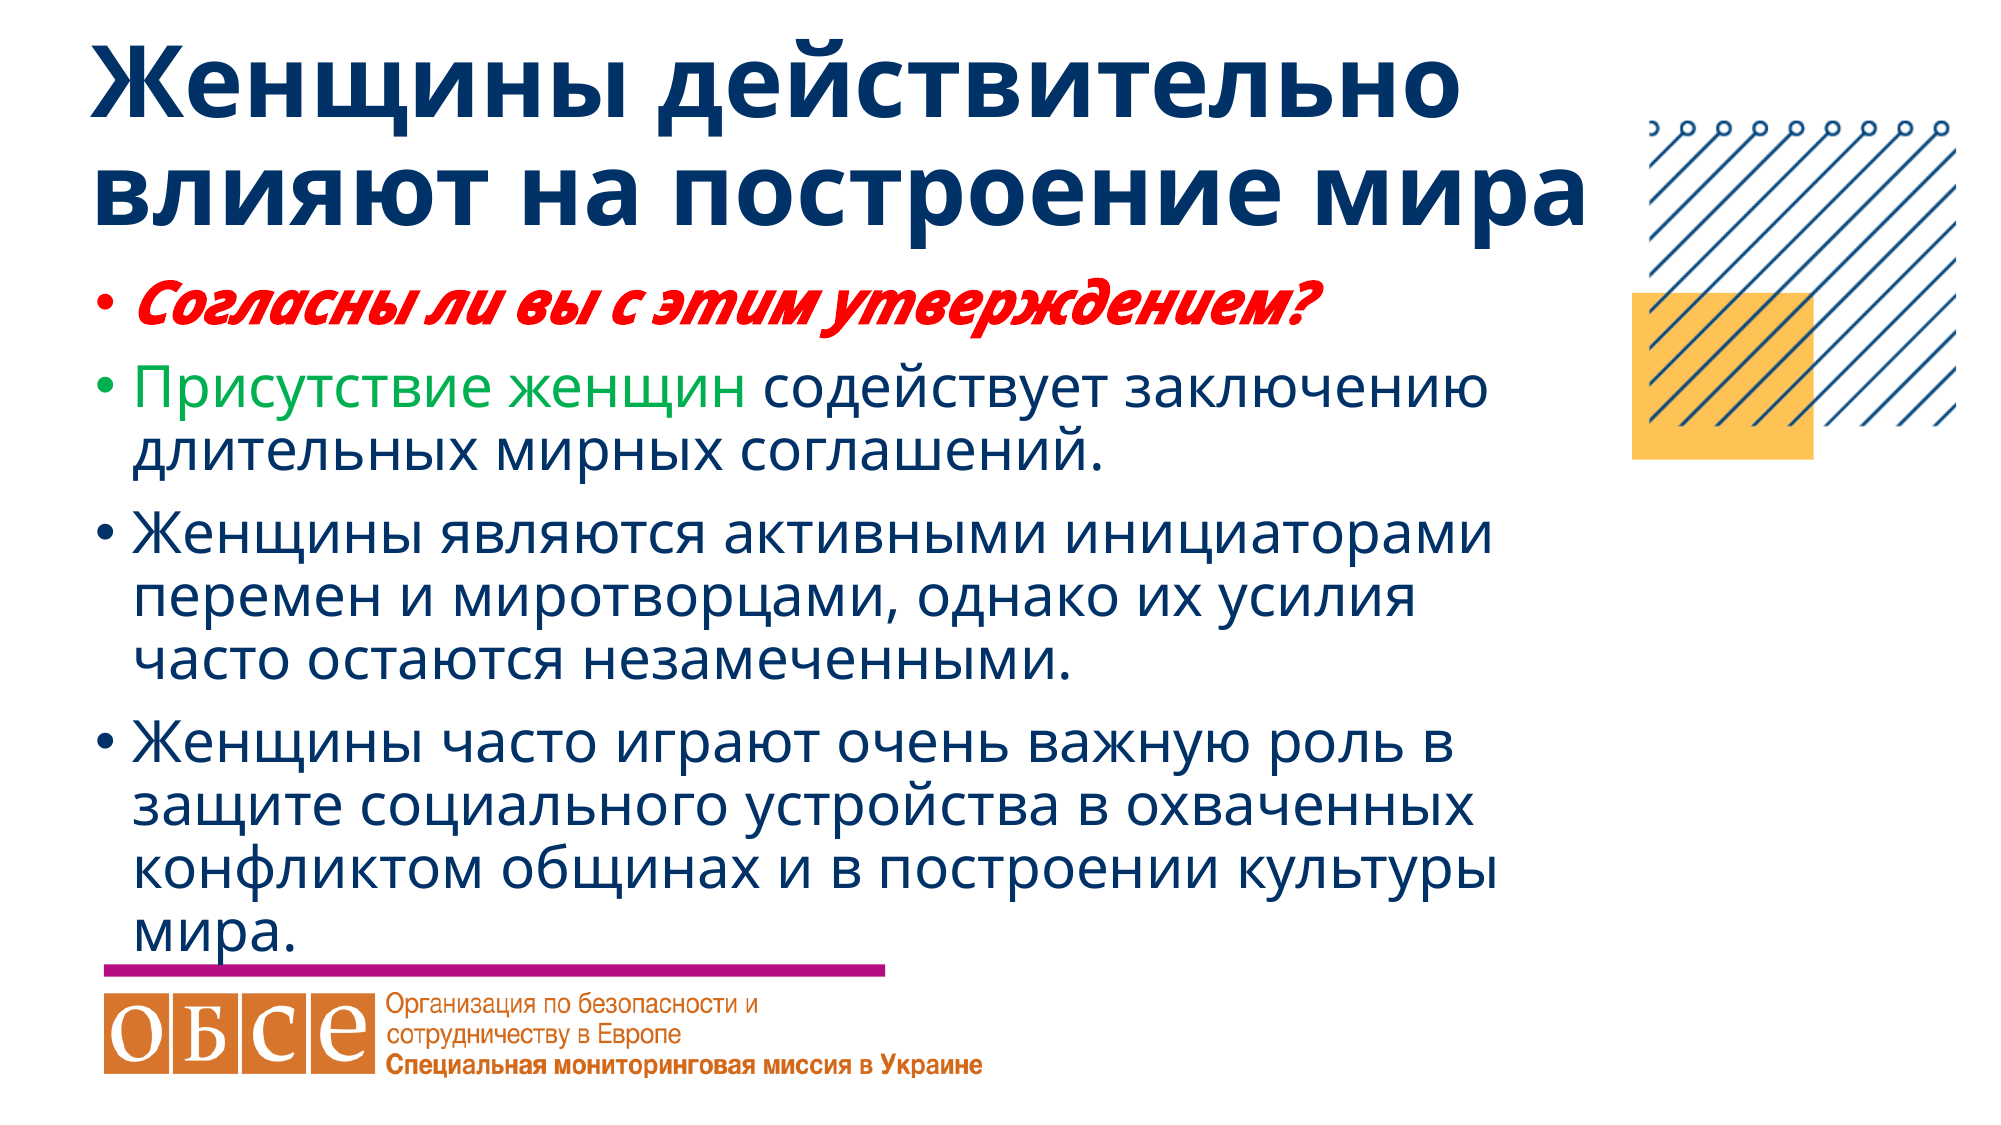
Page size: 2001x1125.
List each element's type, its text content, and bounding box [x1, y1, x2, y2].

list Согласны ли вы с этим утверждением? Присутствие женщин содействует заключению длительных мирных соглашений. Женщины являются активными инициаторами перемен и миротворцами, однако их усилия часто остаются незамеченными. Женщины часто играют очень важную роль в защите социального устройства в охваченных конфликтом общинах и в построении культуры мира. [80, 265, 1587, 1036]
picture [104, 992, 982, 1078]
picture [1350, 119, 2000, 432]
text_box [1631, 432, 1815, 461]
title Женщины действительно влияют на построение мира [75, 30, 1801, 248]
